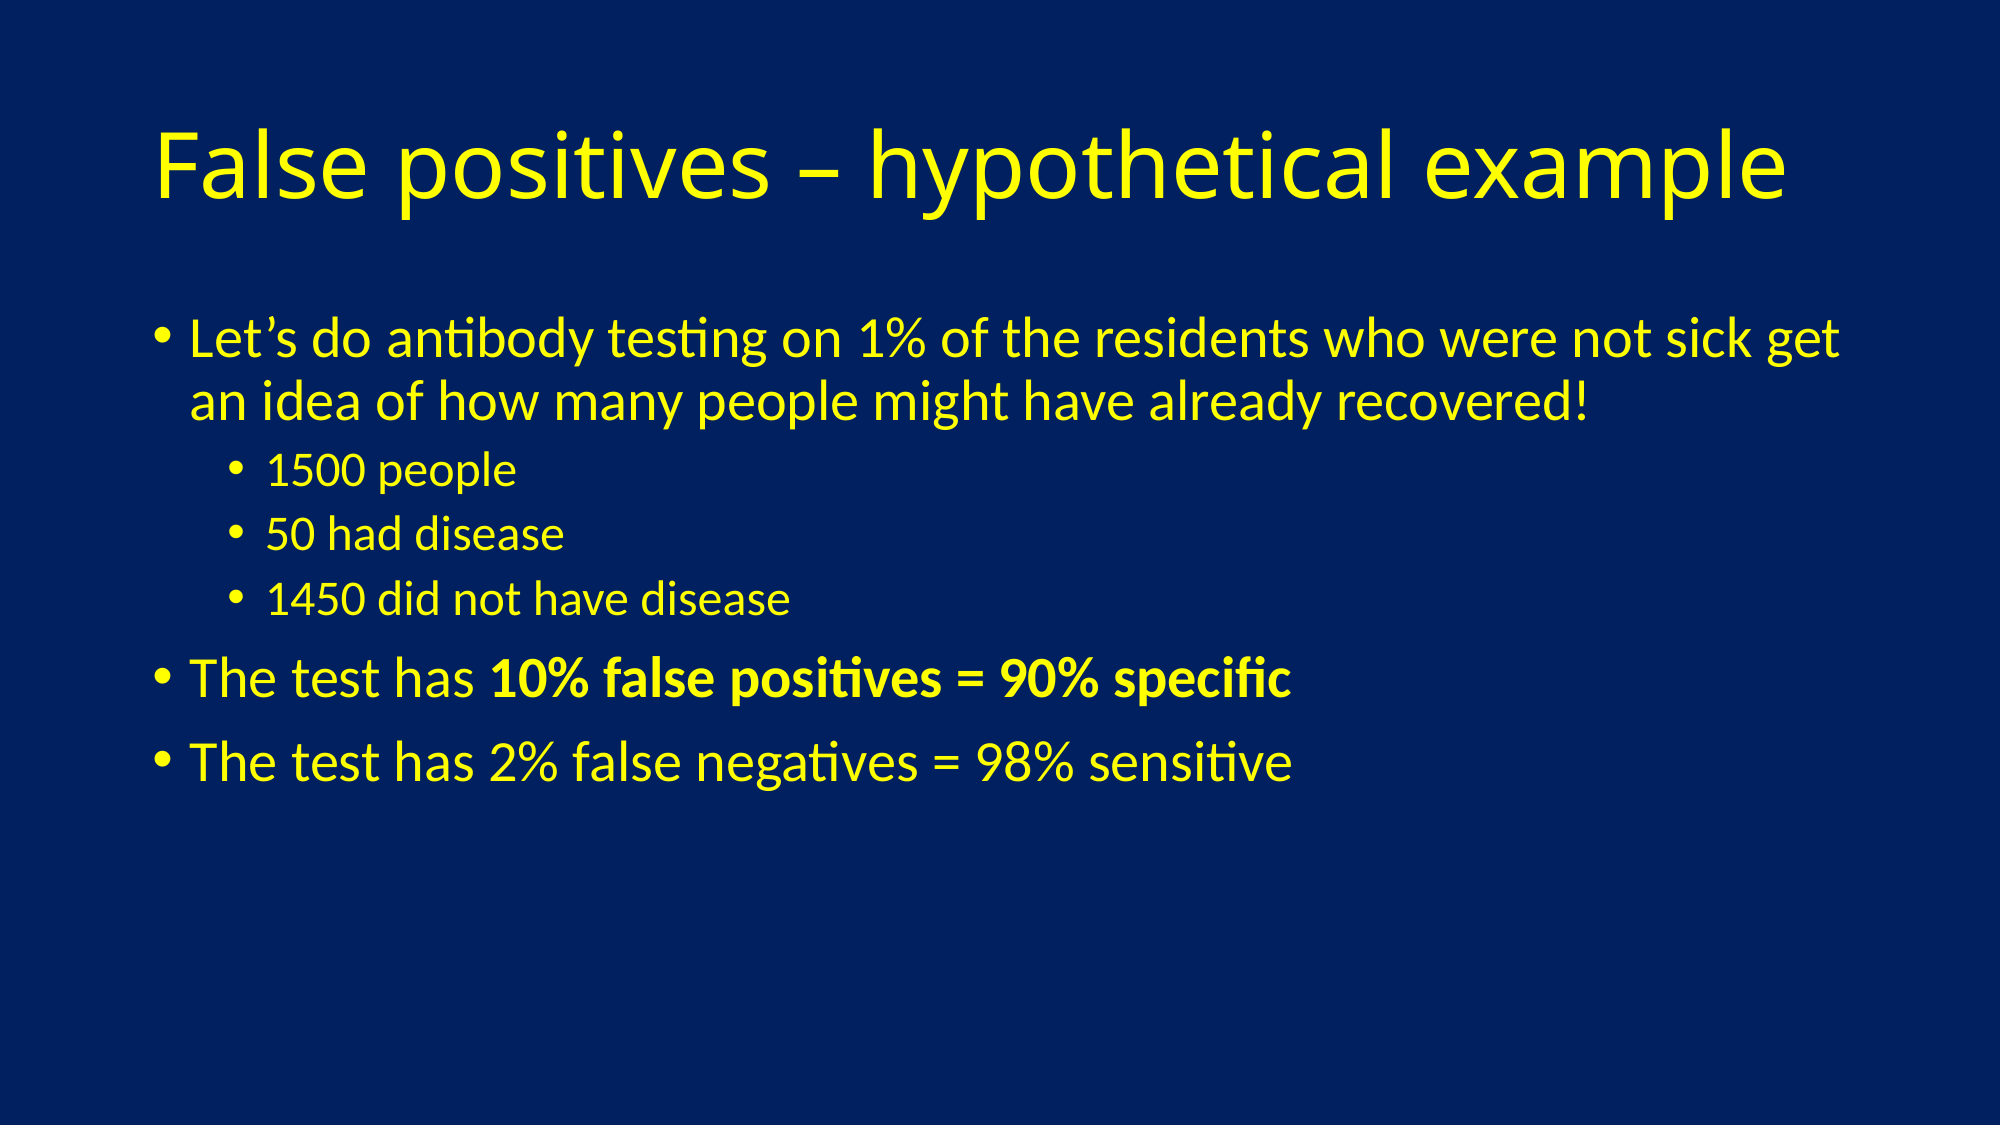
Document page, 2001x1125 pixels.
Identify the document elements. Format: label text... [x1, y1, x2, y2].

title False positives – hypothetical example [137, 59, 1863, 278]
list Let’s do antibody testing on 1% of the residents who were not sick get an idea of how many people might have already recovered! 1500 people 50 had disease 1450 did not have disease The test has 10% false positives = 90% specific The test has 2% false negatives = 98% sensitive [137, 299, 1863, 1014]
